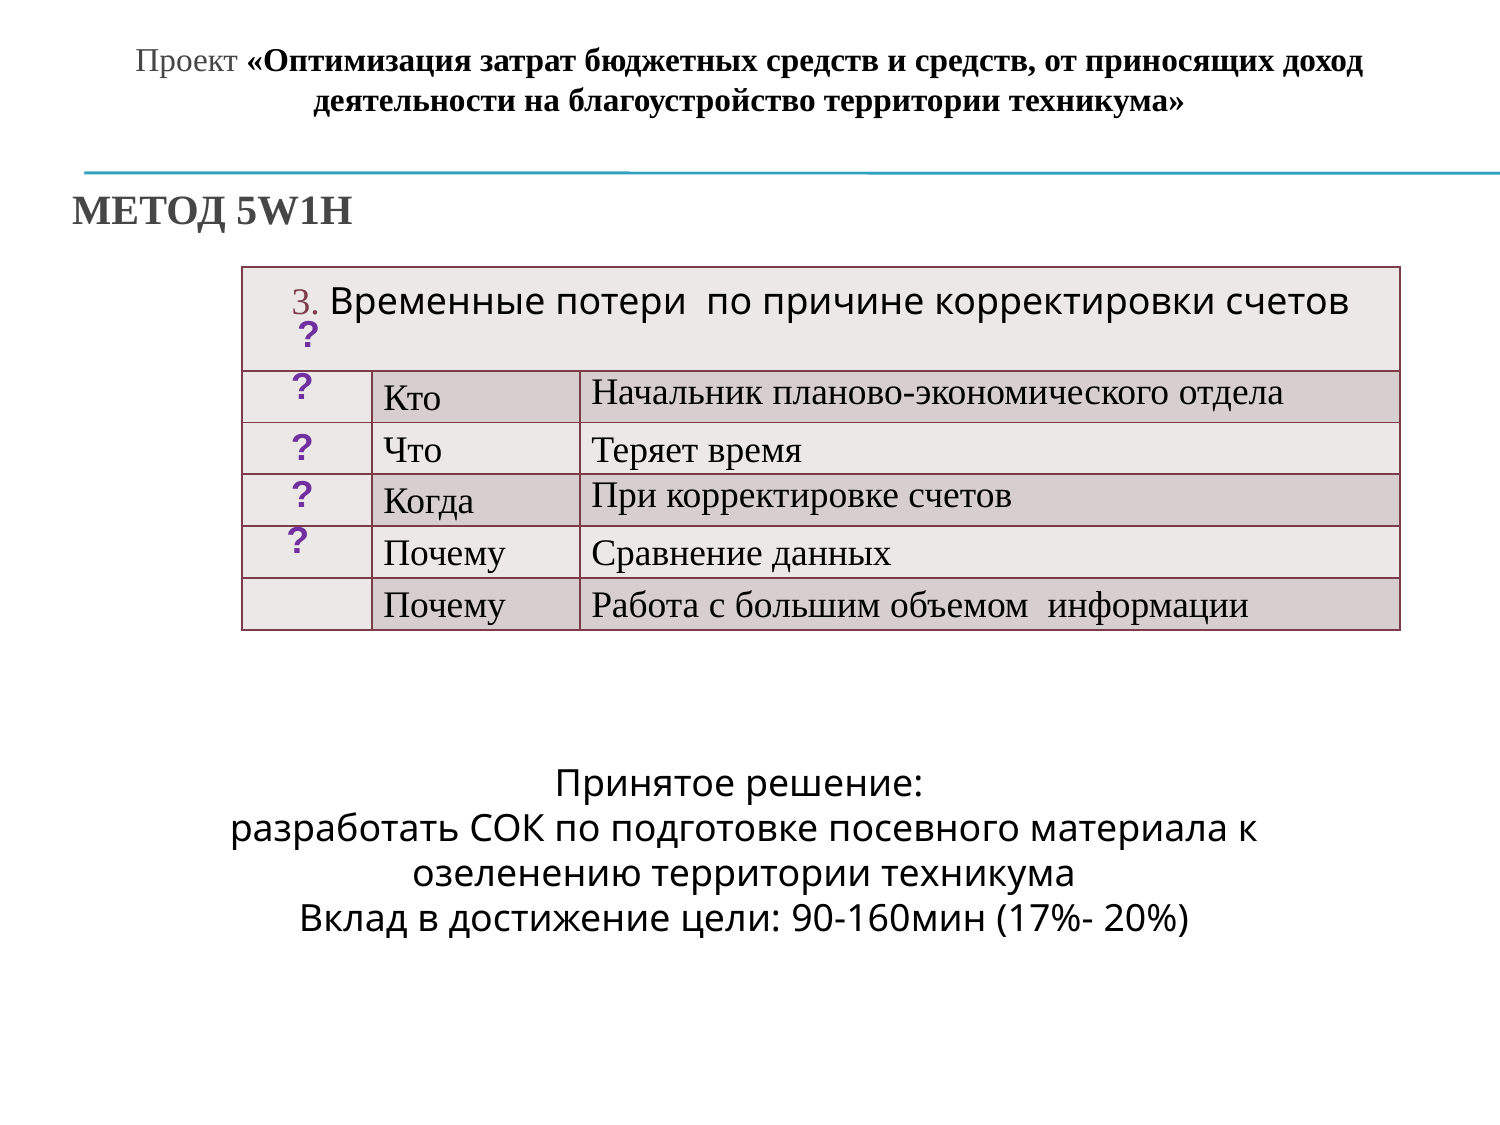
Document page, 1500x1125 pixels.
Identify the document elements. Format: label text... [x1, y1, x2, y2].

table_cell Почему [373, 527, 579, 577]
table_cell Почему [373, 579, 579, 629]
table_cell Сравнение данных [581, 527, 1399, 577]
text_box Проект «Оптимизация затрат бюджетных средств и средств, от приносящих доход деятельности на благоустройство территории техникума» [53, 30, 1447, 126]
table_header 3. Временные потери по причине корректировки счетов [243, 268, 1399, 370]
table_cell [243, 423, 276, 473]
table_cell При корректировке счетов [581, 475, 1399, 525]
text_box ? [276, 415, 329, 462]
table_cell Работа с большим объемом информации [581, 579, 1399, 629]
table_cell Кто [373, 372, 579, 422]
table_cell Что [373, 423, 579, 473]
table_cell Теряет время [581, 423, 1399, 473]
text_box ? [276, 462, 329, 523]
table_cell [329, 372, 371, 422]
text_box ? [276, 354, 329, 415]
text_box Принятое решение: разработать СОК по подготовке посевного материала к озеленению территории техникума Вклад в достижение цели: 90-160мин (17%- 20%) [100, 751, 1388, 947]
table_cell Начальник планово-экономического отдела [581, 372, 1399, 422]
table_cell [243, 475, 276, 525]
table_cell [243, 579, 371, 629]
table_cell [329, 423, 371, 473]
text_box ? [271, 508, 325, 569]
table_cell [325, 475, 371, 525]
text_box ? [282, 302, 335, 363]
title МЕТОД 5W1H [57, 149, 592, 267]
table_cell Когда [373, 475, 579, 525]
table_cell [243, 527, 371, 577]
table_cell [243, 372, 276, 422]
